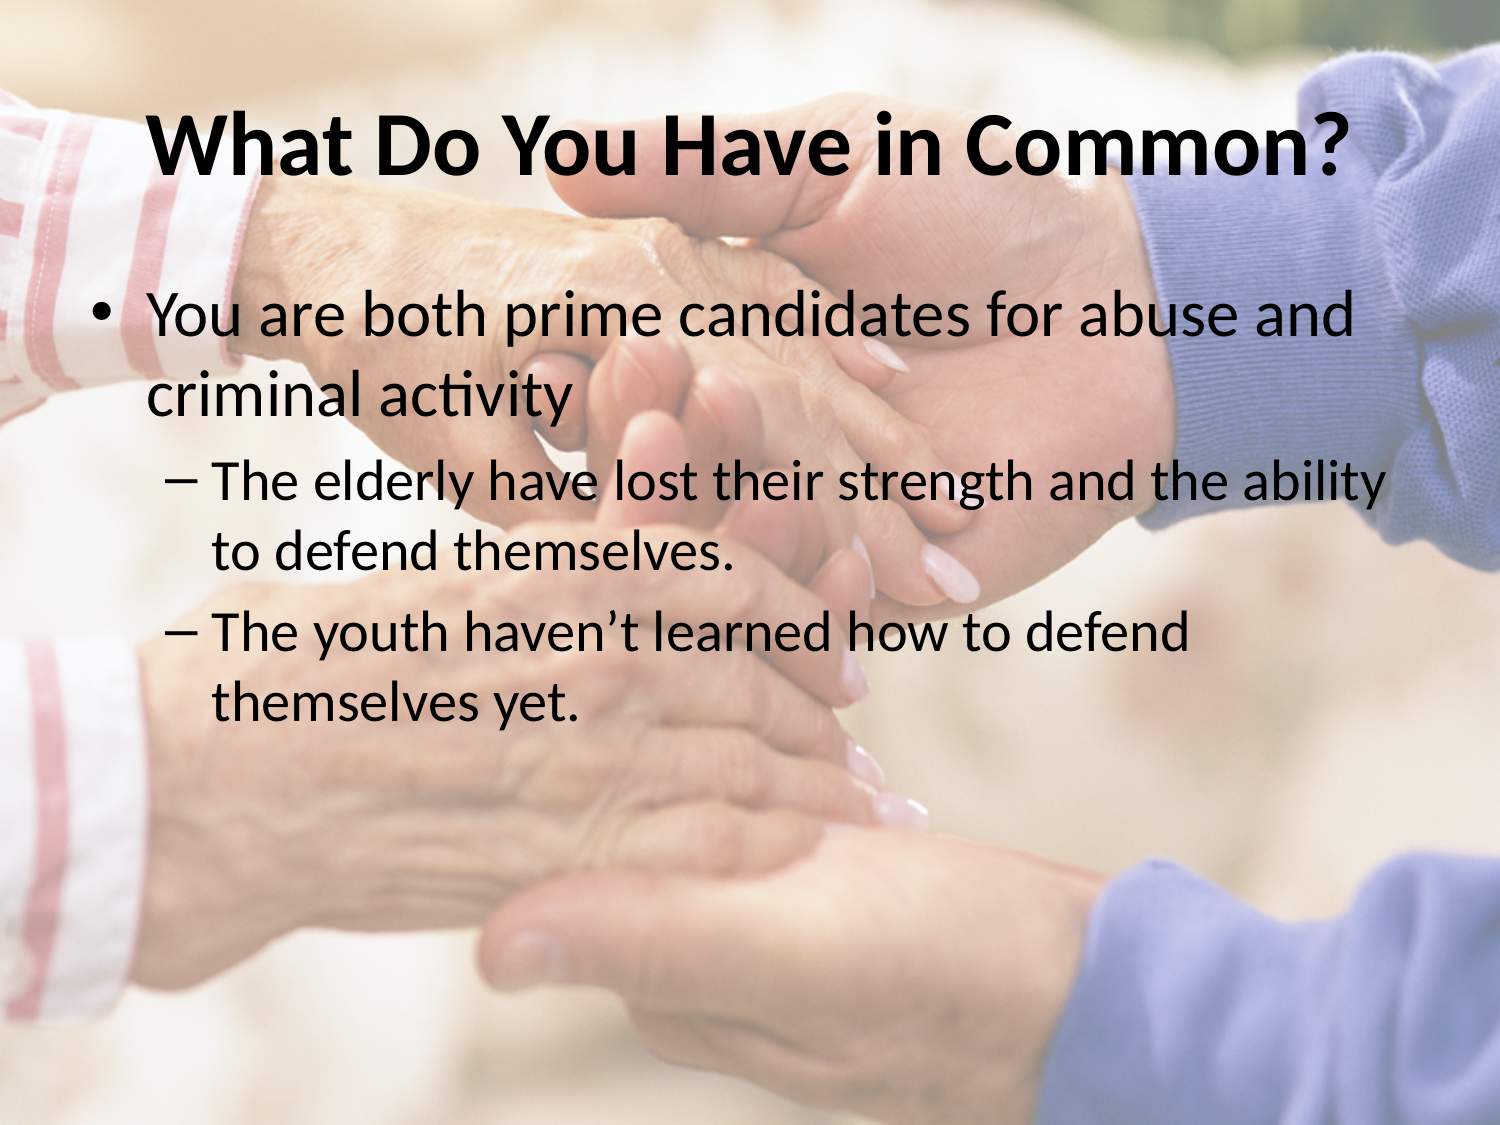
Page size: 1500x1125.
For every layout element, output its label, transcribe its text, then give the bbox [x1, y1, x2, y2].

title What Do You Have in Common? [75, 45, 1425, 233]
list You are both prime candidates for abuse and criminal activity The elderly have lost their strength and the ability to defend themselves. The youth haven’t learned how to defend themselves yet. [75, 262, 1425, 1005]
